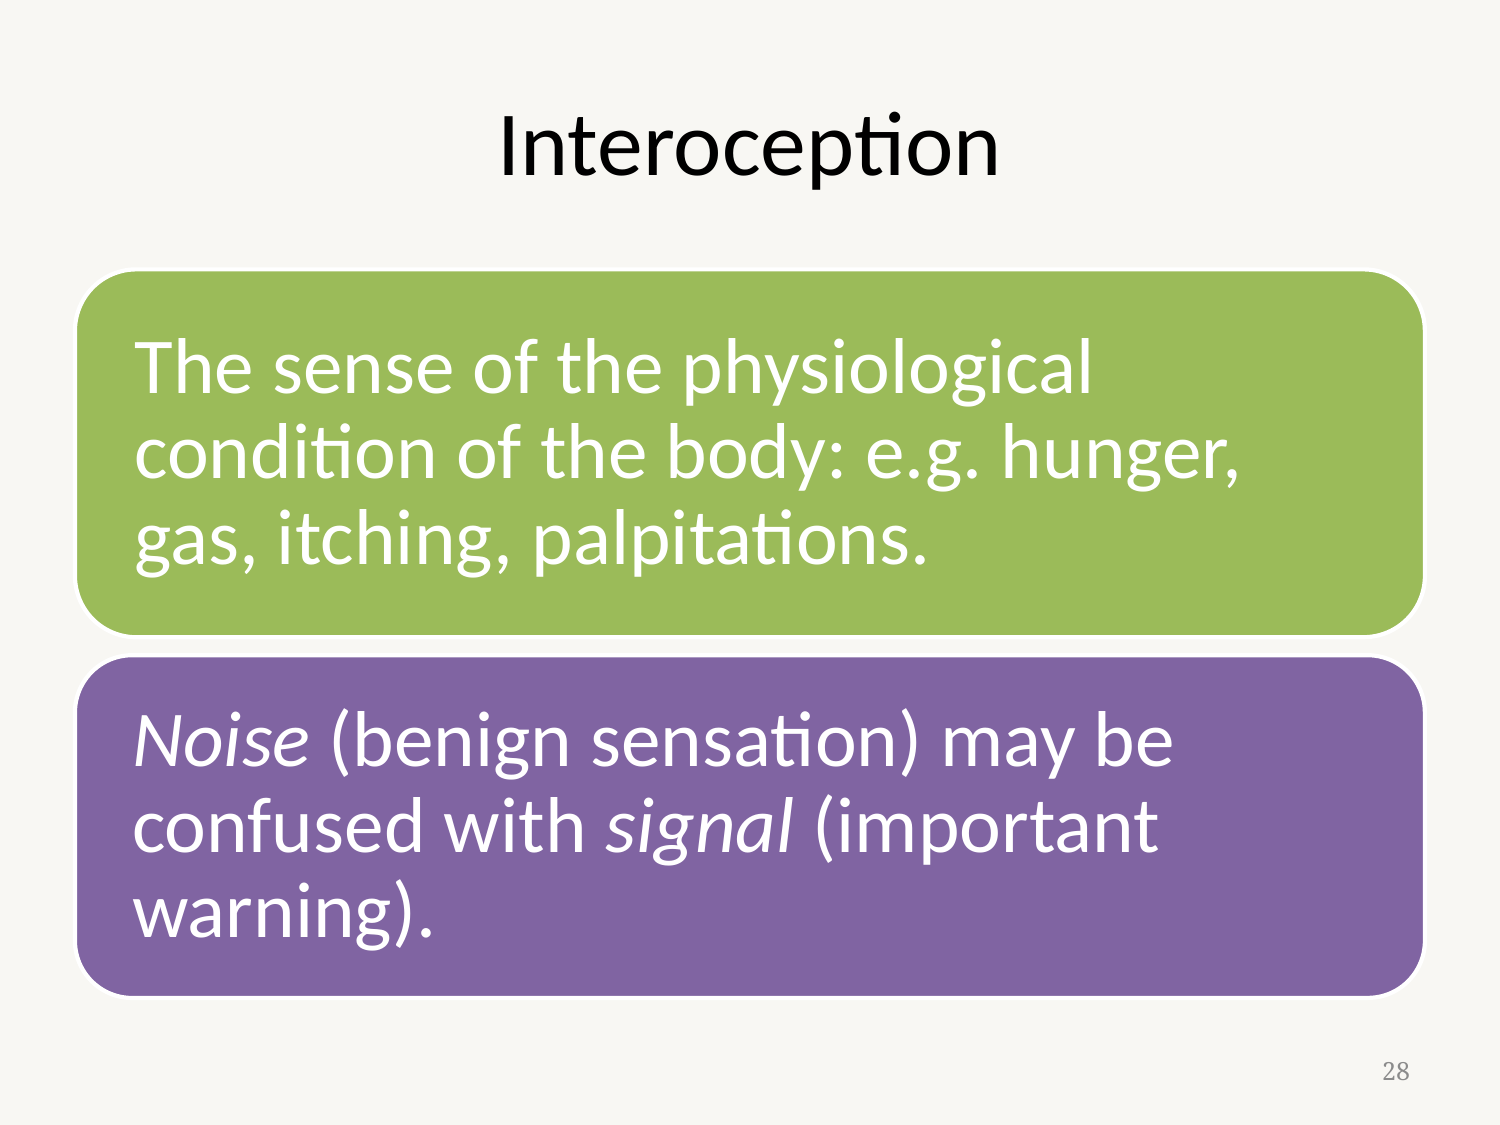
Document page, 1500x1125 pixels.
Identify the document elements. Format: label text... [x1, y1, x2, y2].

title Interoception [75, 45, 1425, 233]
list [74, 262, 1426, 1006]
slide_number 28 [1074, 1042, 1425, 1103]
